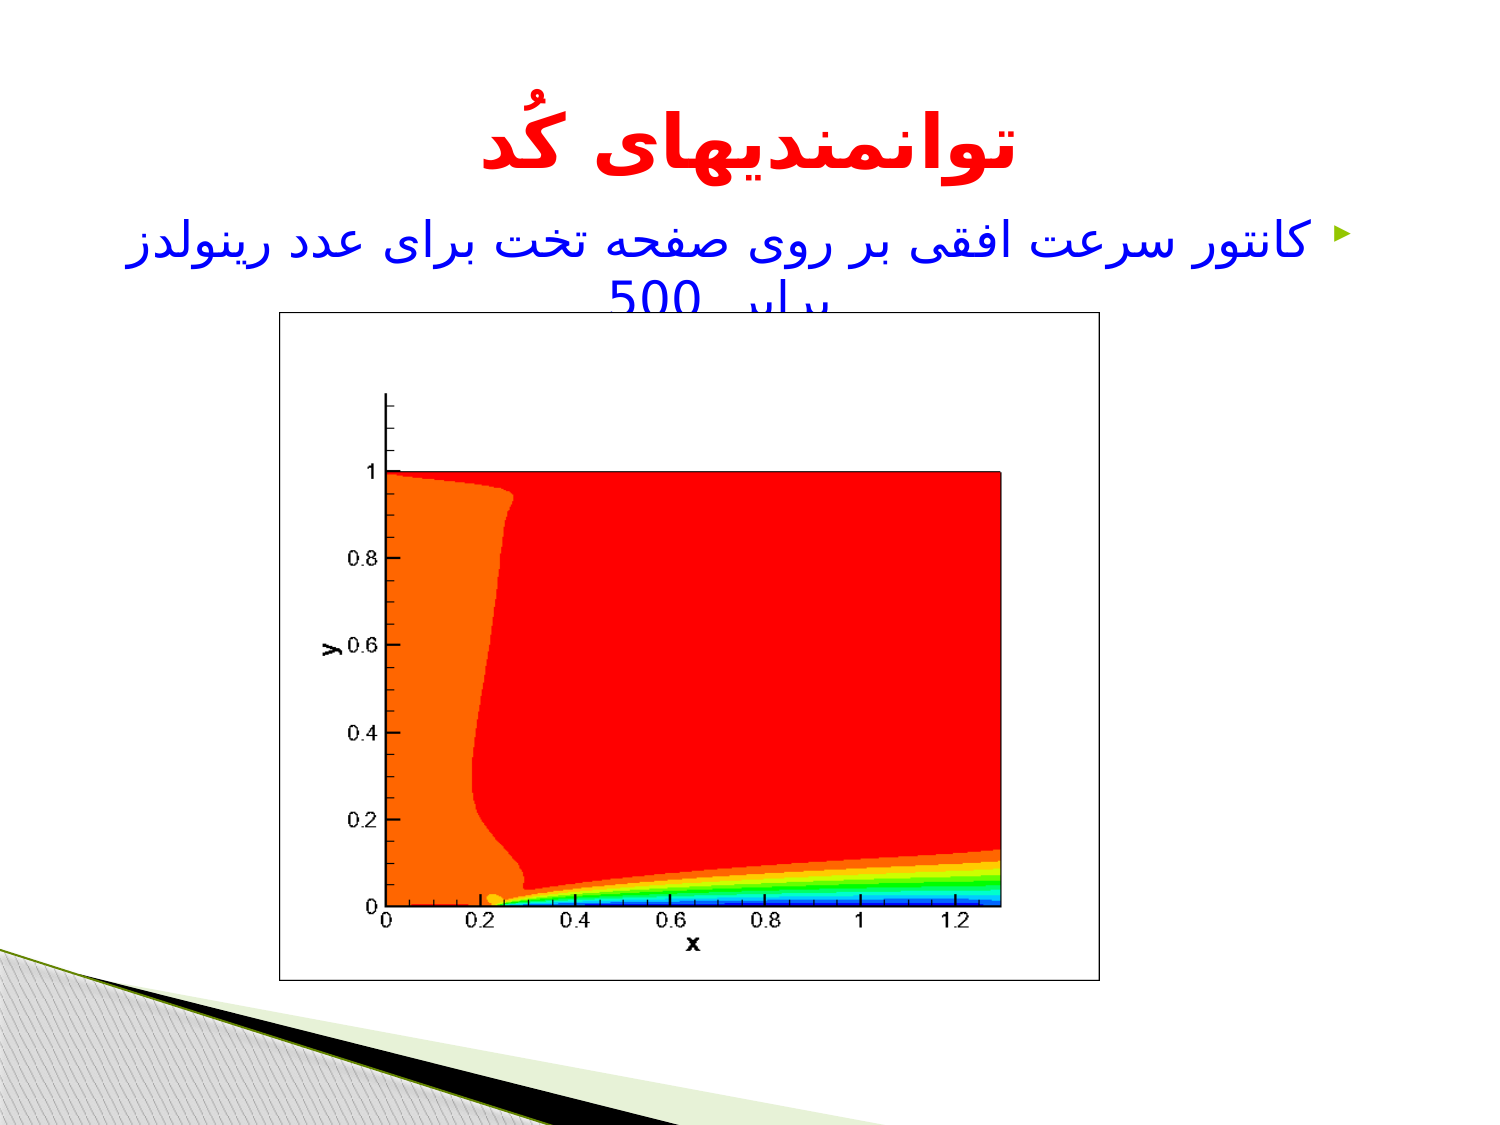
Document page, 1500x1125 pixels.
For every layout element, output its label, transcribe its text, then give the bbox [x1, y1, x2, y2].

picture [279, 312, 1101, 981]
list کانتور سرعت افقی بر روی صفحه تخت برای عدد رینولدز برابر 500 [75, 233, 1425, 943]
title توانمندیهای کُد [75, 45, 1425, 233]
